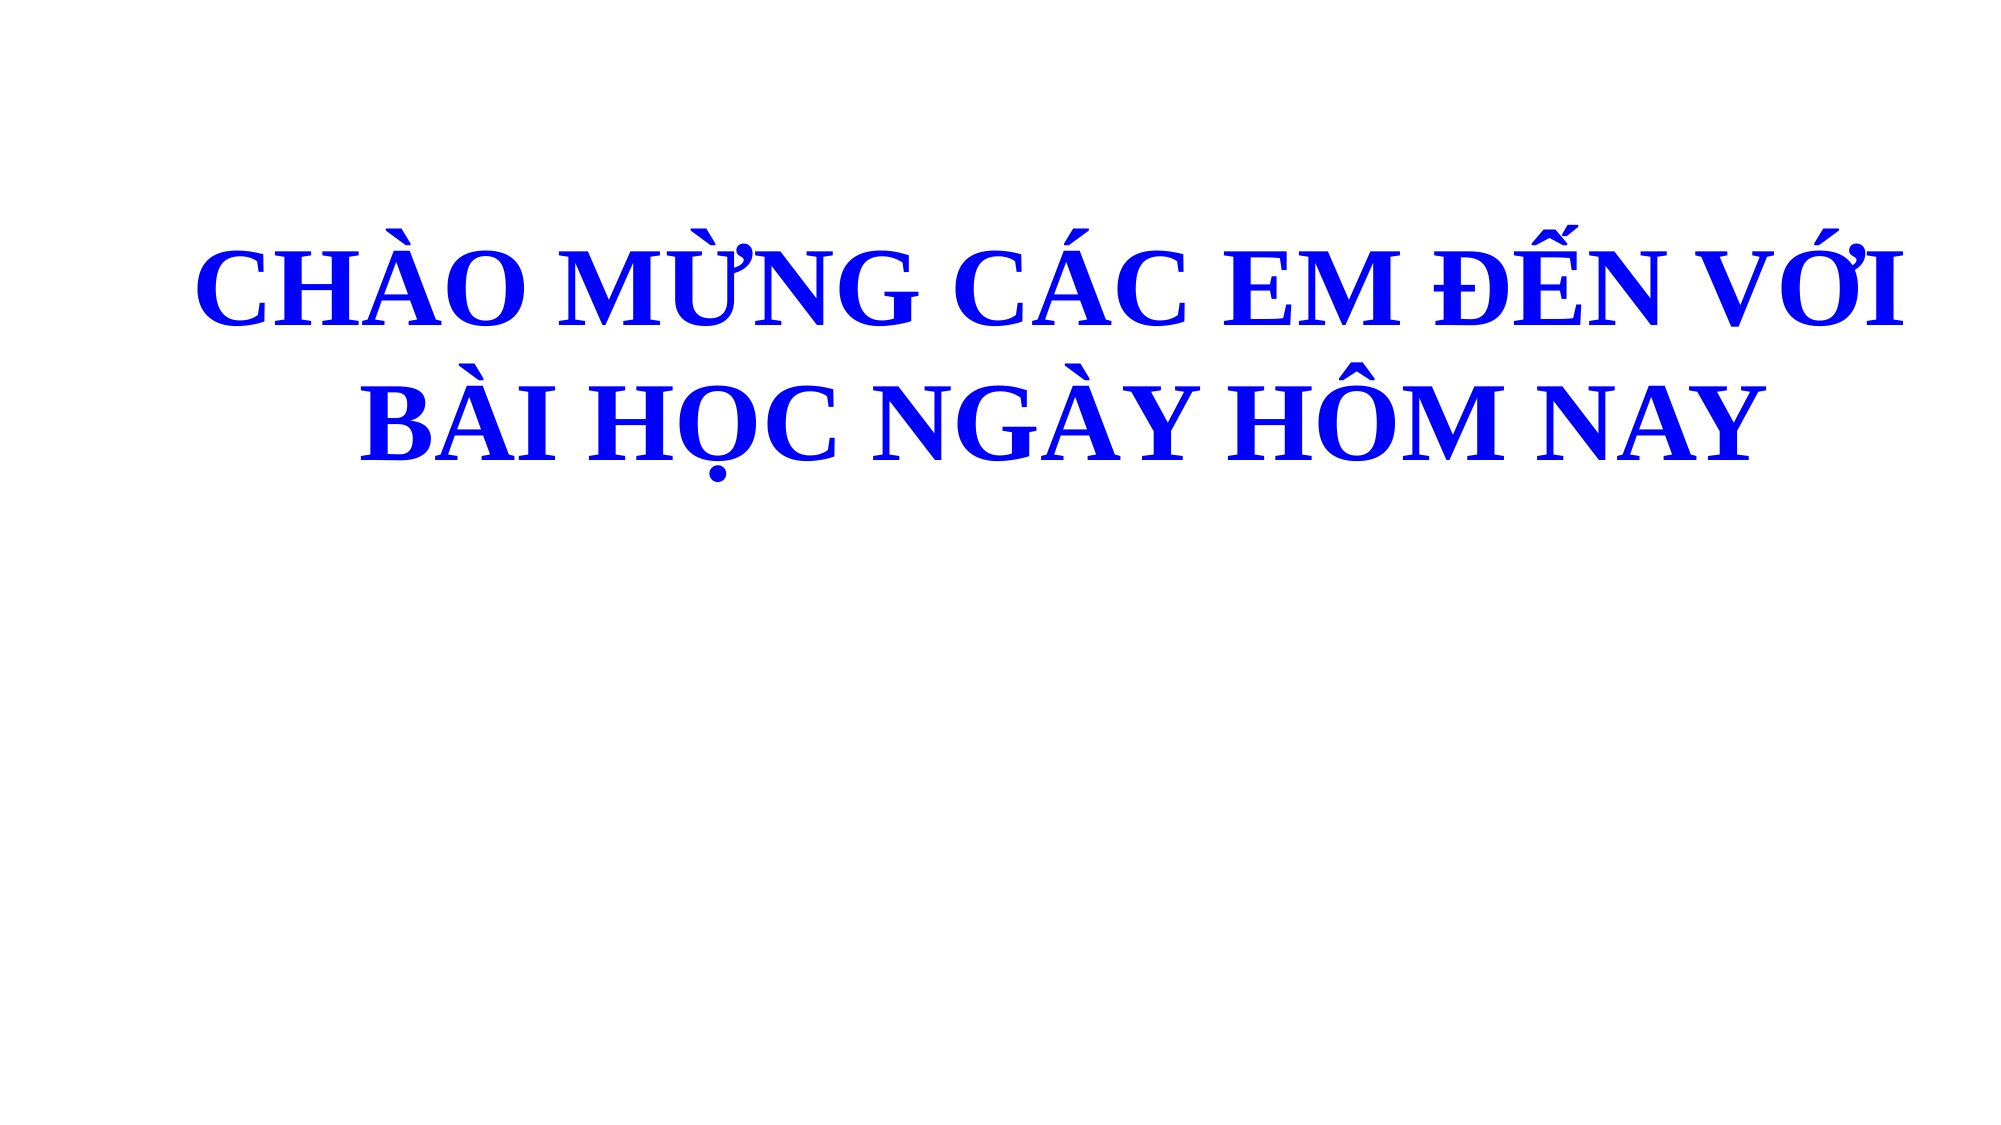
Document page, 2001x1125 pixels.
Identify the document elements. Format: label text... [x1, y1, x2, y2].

text_box CHÀO MỪNG CÁC EM ĐẾN VỚI BÀI HỌC NGÀY HÔM NAY [177, 205, 1924, 491]
